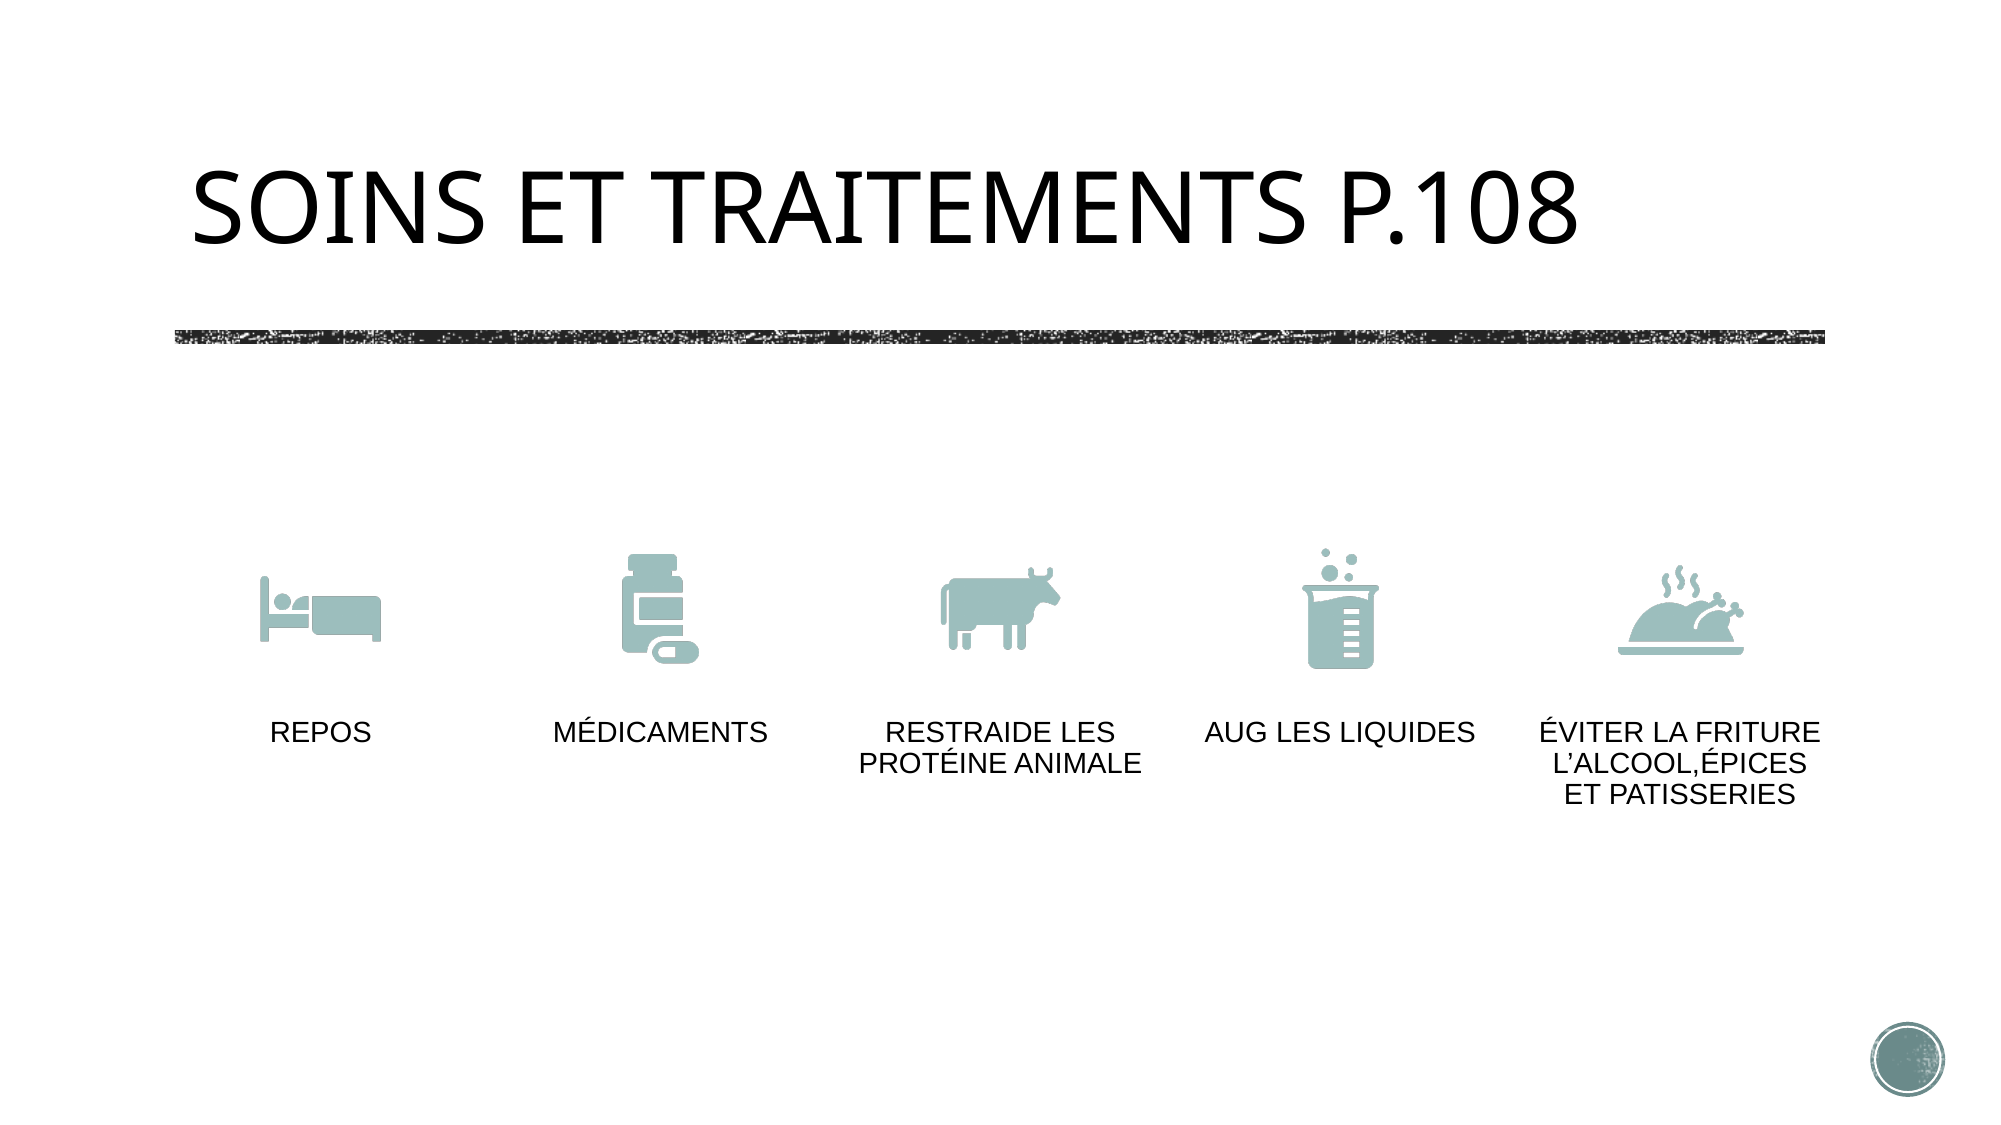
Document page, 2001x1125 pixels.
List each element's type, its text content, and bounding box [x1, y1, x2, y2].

text_box [174, 329, 1826, 344]
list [176, 392, 1824, 984]
title SOINS ET TRAITEMENTS P.108 [175, 79, 1826, 329]
